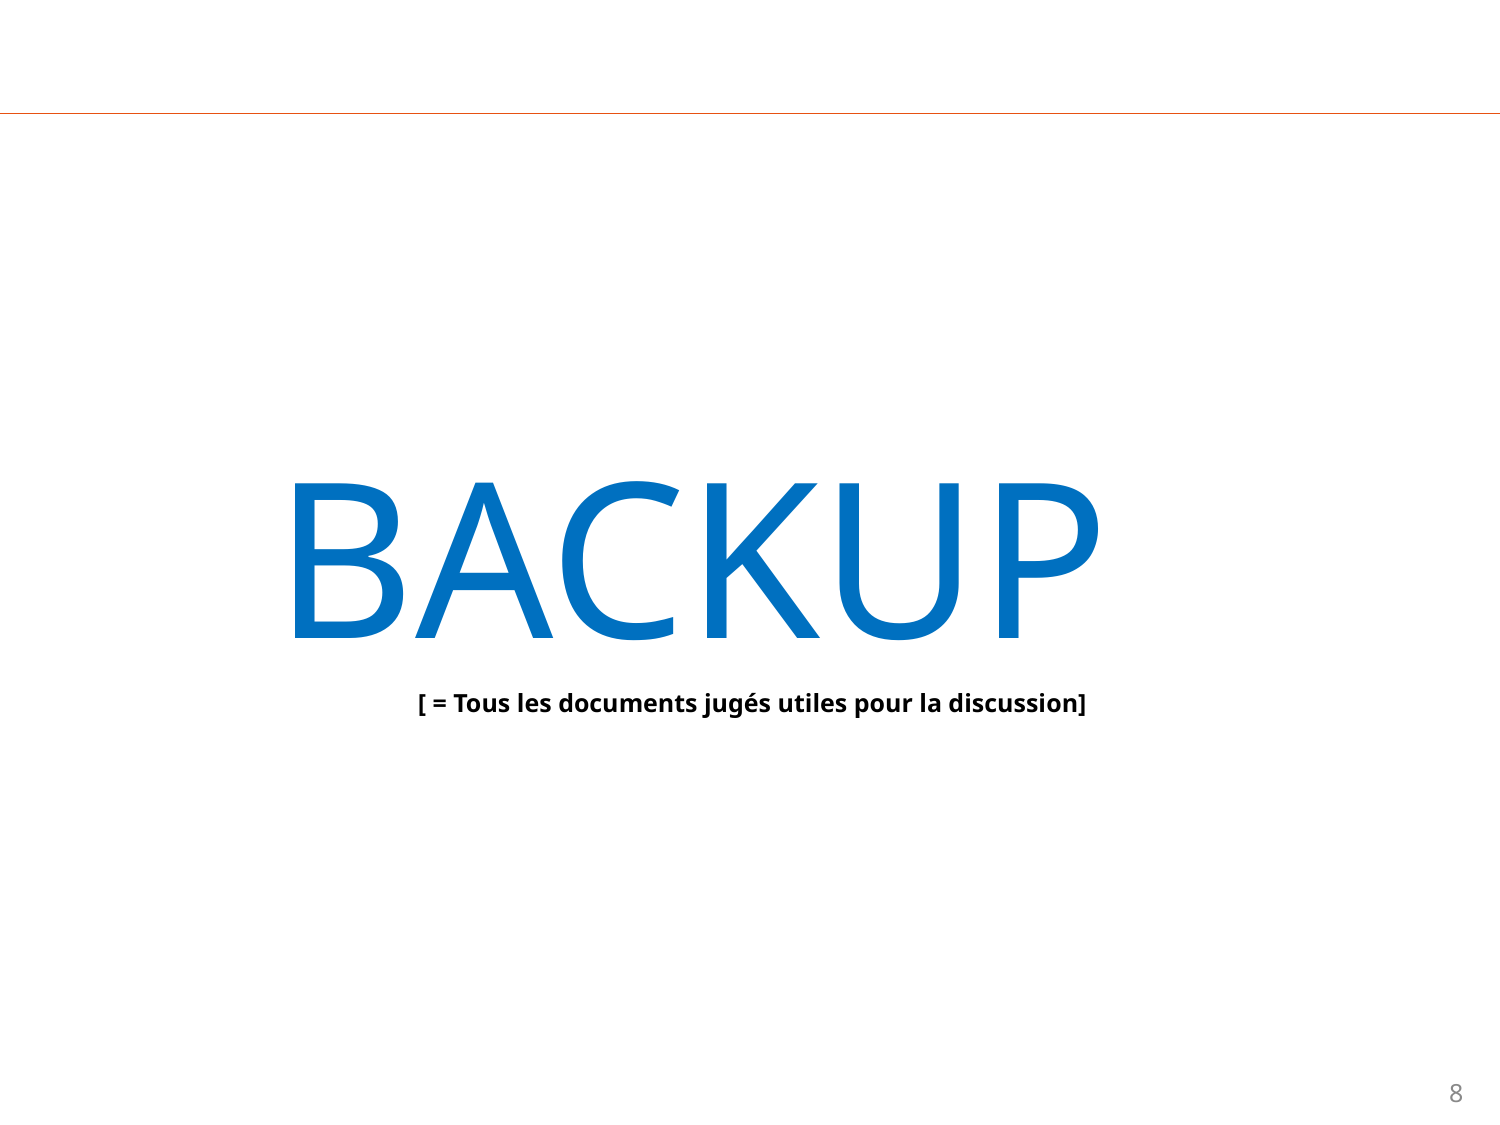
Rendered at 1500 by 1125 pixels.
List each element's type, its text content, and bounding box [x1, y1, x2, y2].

text_box BACKUP [ = Tous les documents jugés utiles pour la discussion] [259, 444, 1246, 657]
